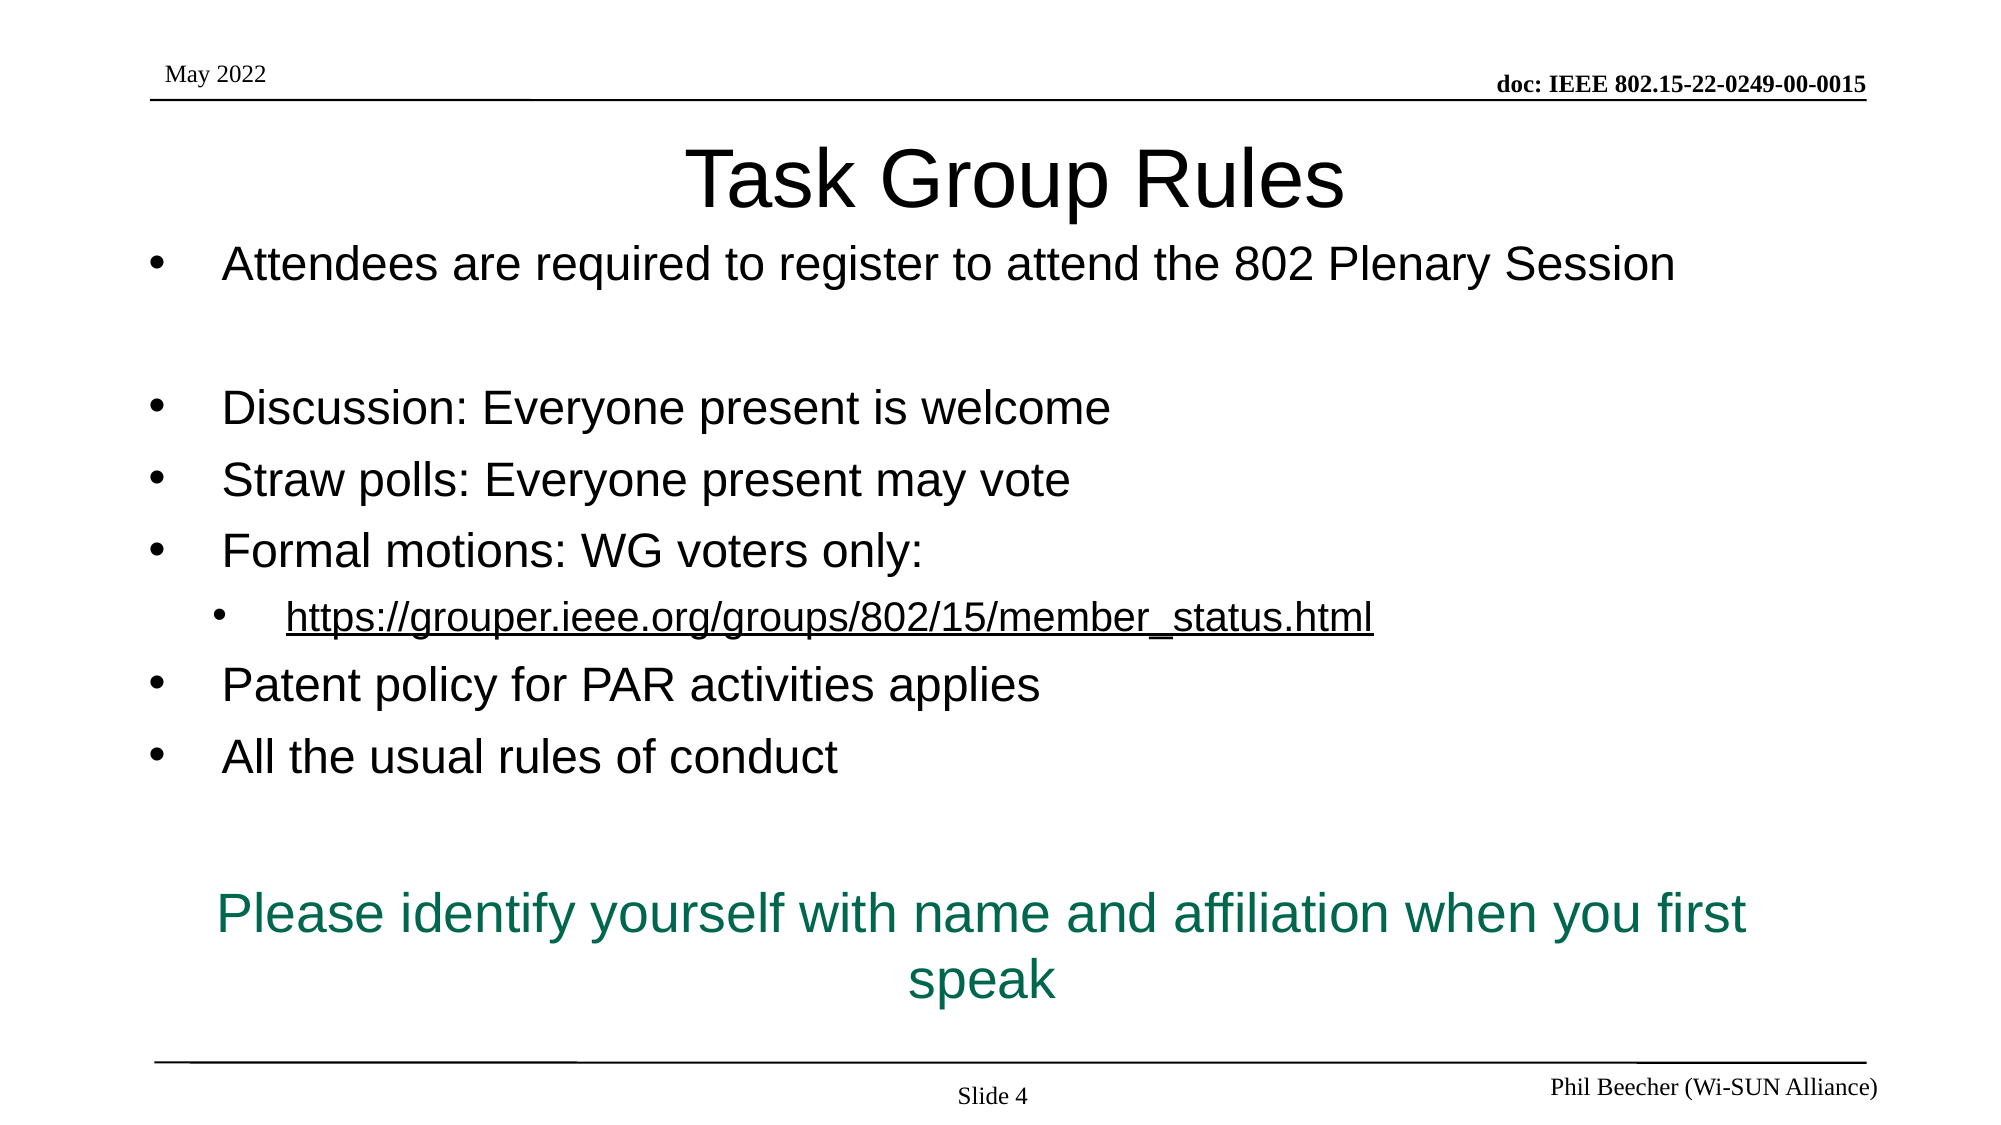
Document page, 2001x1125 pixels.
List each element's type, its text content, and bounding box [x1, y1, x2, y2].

list Attendees are required to register to attend the 802 Plenary Session Discussion: Everyone present is welcome Straw polls: Everyone present may vote Formal motions: WG voters only: https://grouper.ieee.org/groups/802/15/member_status.html Patent policy for PAR activities applies All the usual rules of conduct Please identify yourself with name and affiliation when you first speak [133, 224, 1832, 1024]
title Task Group Rules [166, 112, 1865, 237]
slide_number Slide 4 [921, 1075, 1065, 1115]
